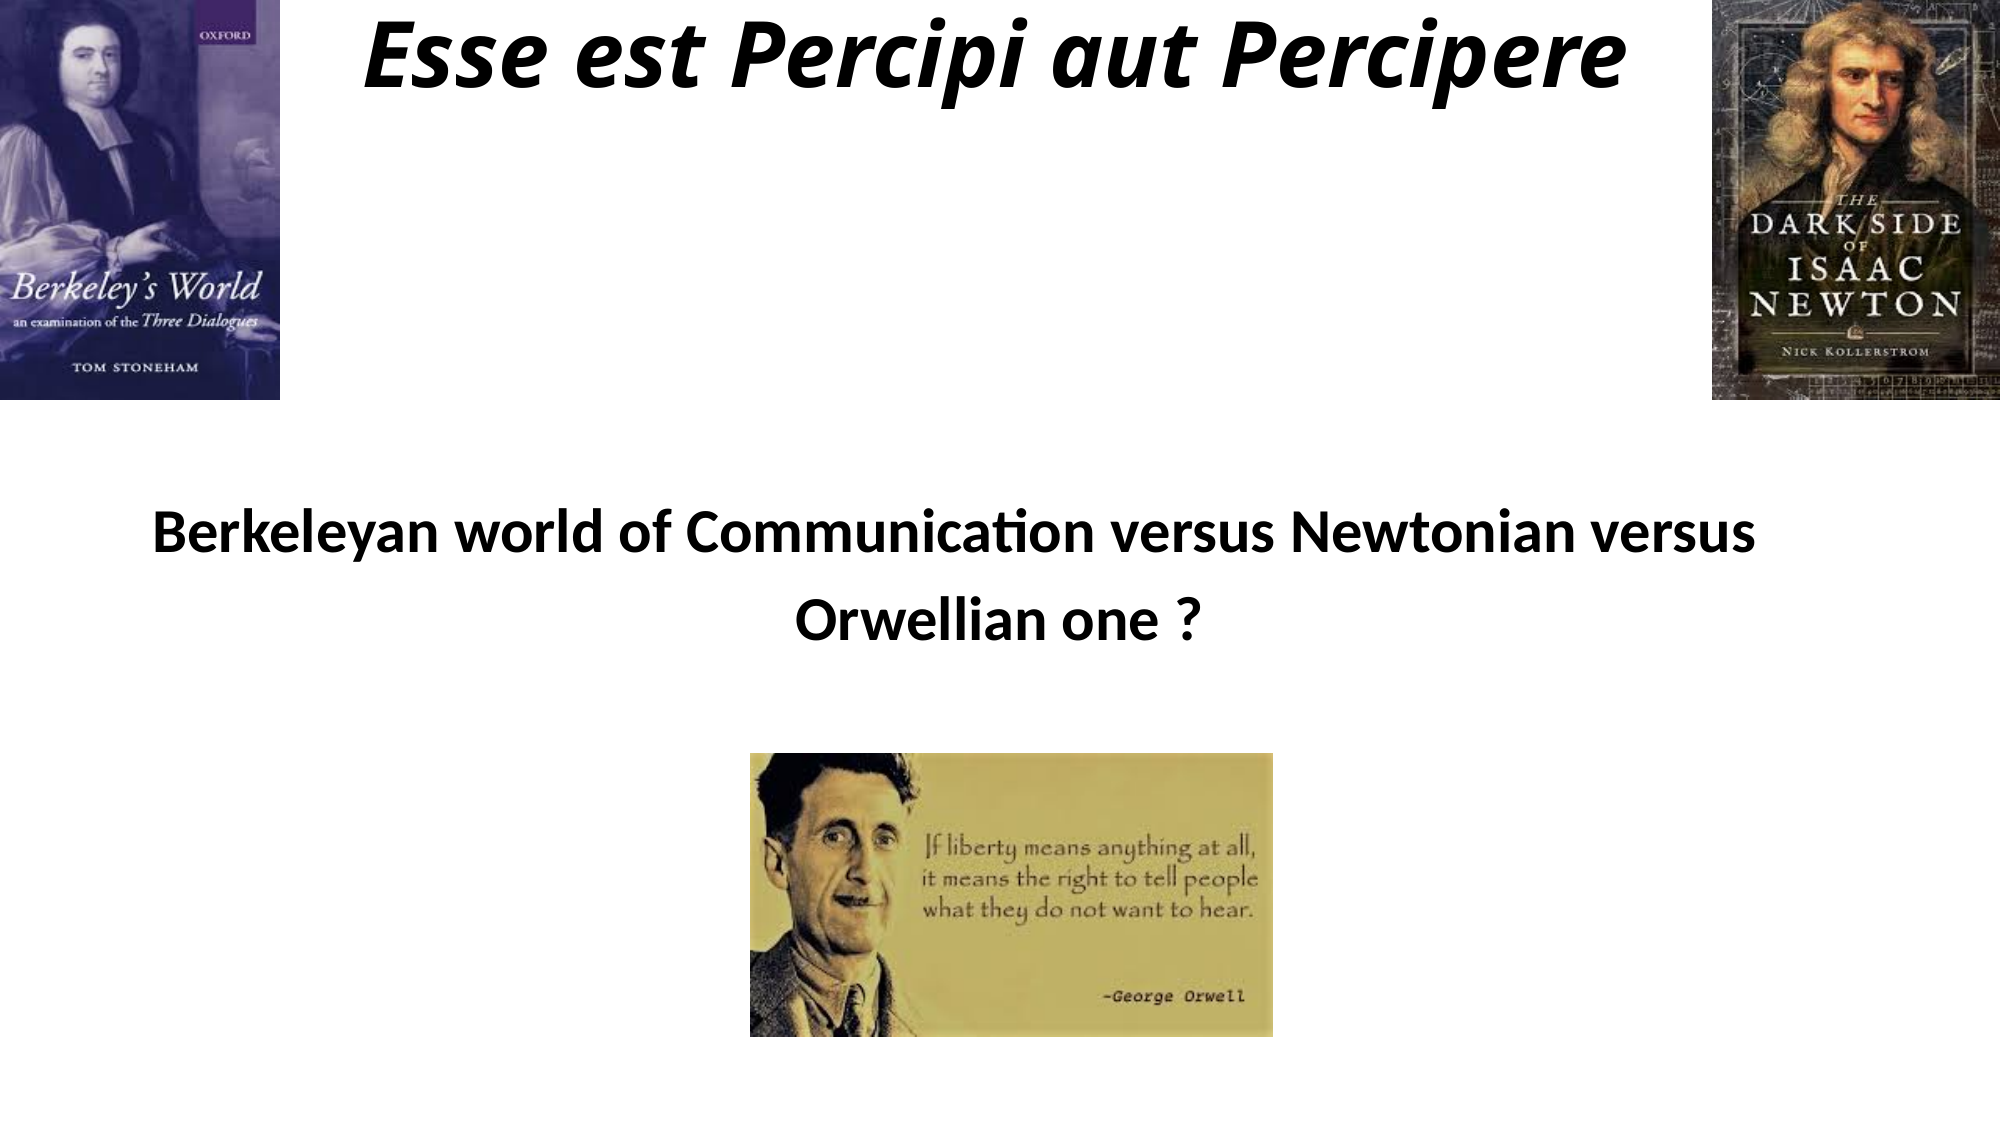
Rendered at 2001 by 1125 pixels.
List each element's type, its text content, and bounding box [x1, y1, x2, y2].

title Esse est Percipi aut Percipere [280, 0, 1712, 115]
picture [1712, 0, 2000, 400]
picture [749, 753, 1273, 1037]
list Berkeleyan world of Communication versus Newtonian versus Orwellian one ? [137, 399, 1863, 1125]
picture [0, 0, 280, 400]
